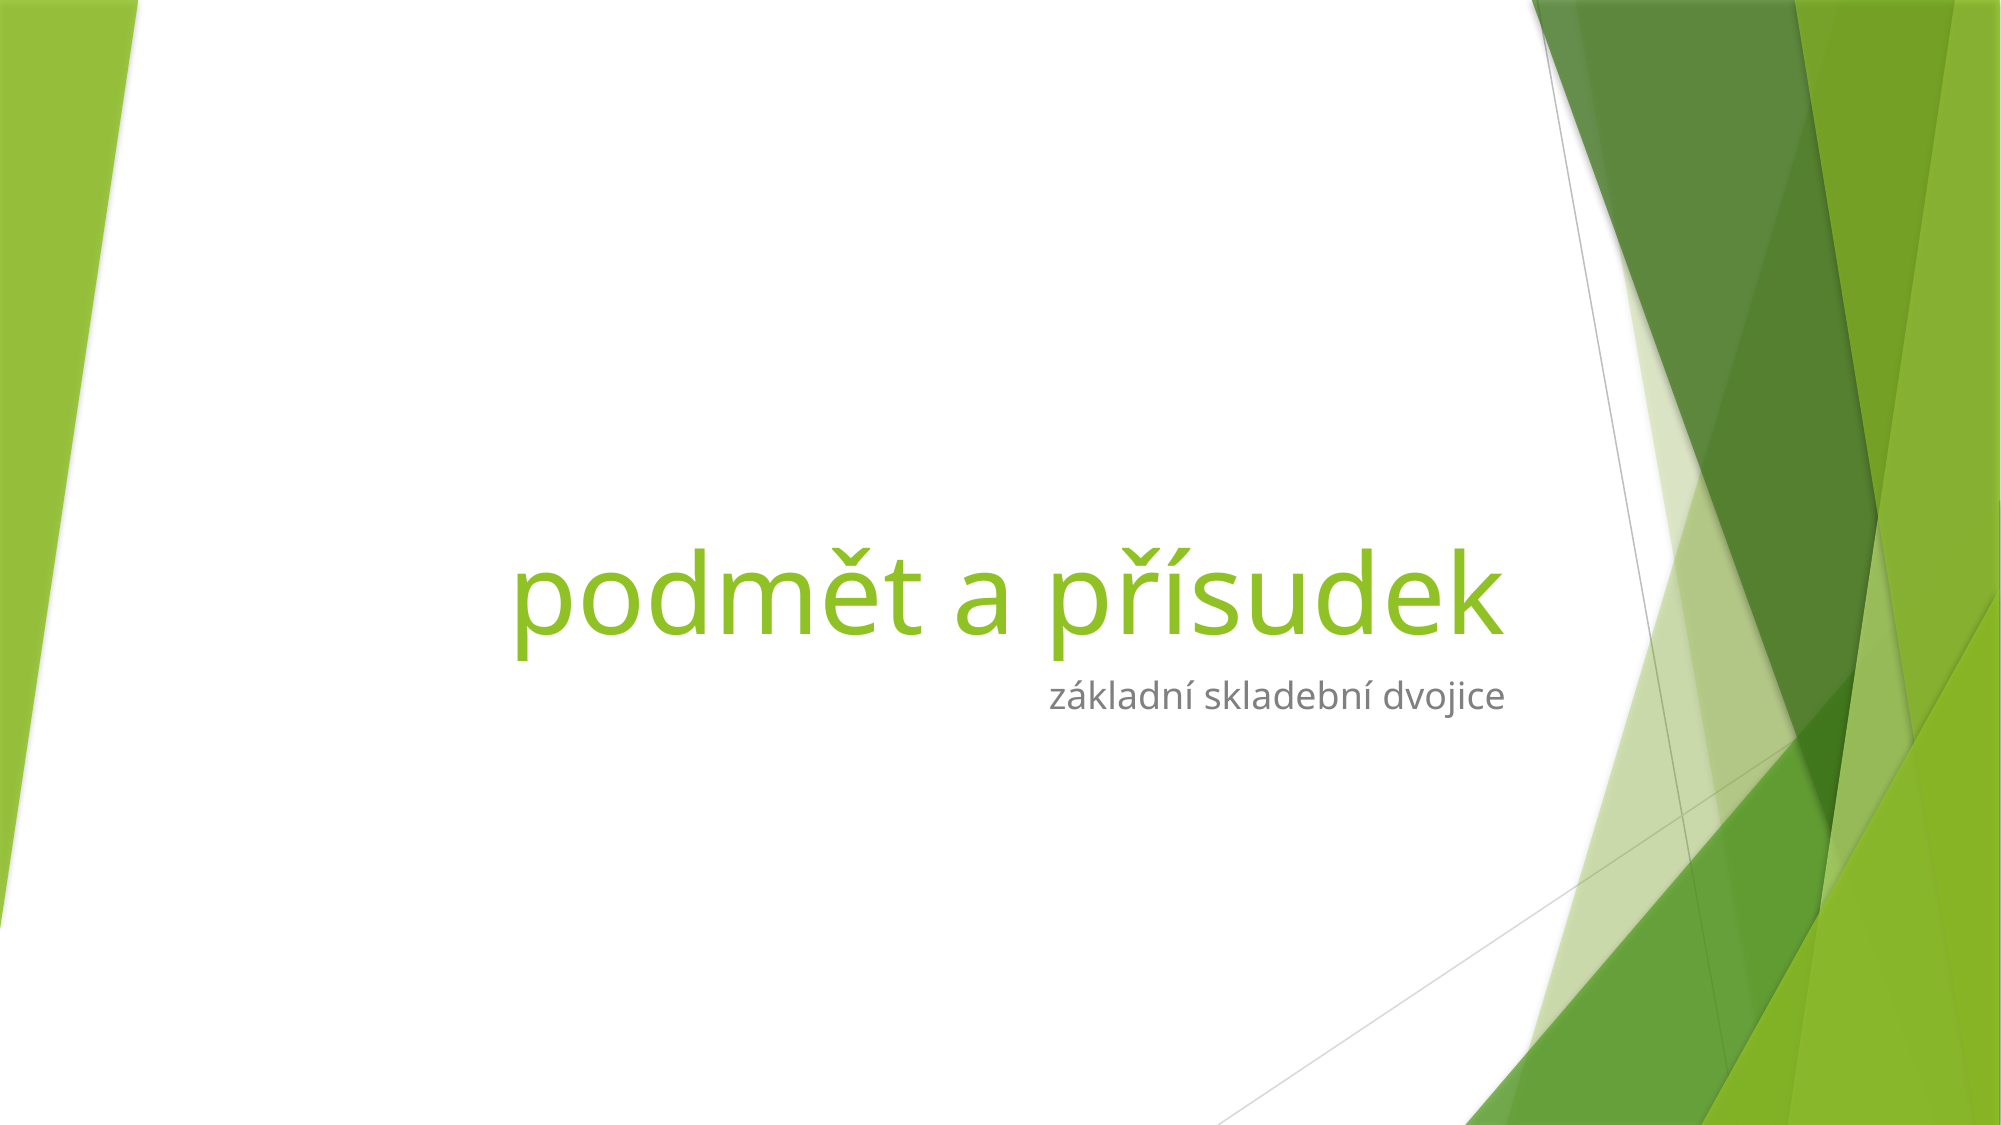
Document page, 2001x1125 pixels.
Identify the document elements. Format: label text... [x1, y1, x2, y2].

title podmět a přísudek [247, 394, 1522, 664]
subtitle základní skladební dvojice [247, 664, 1522, 845]
